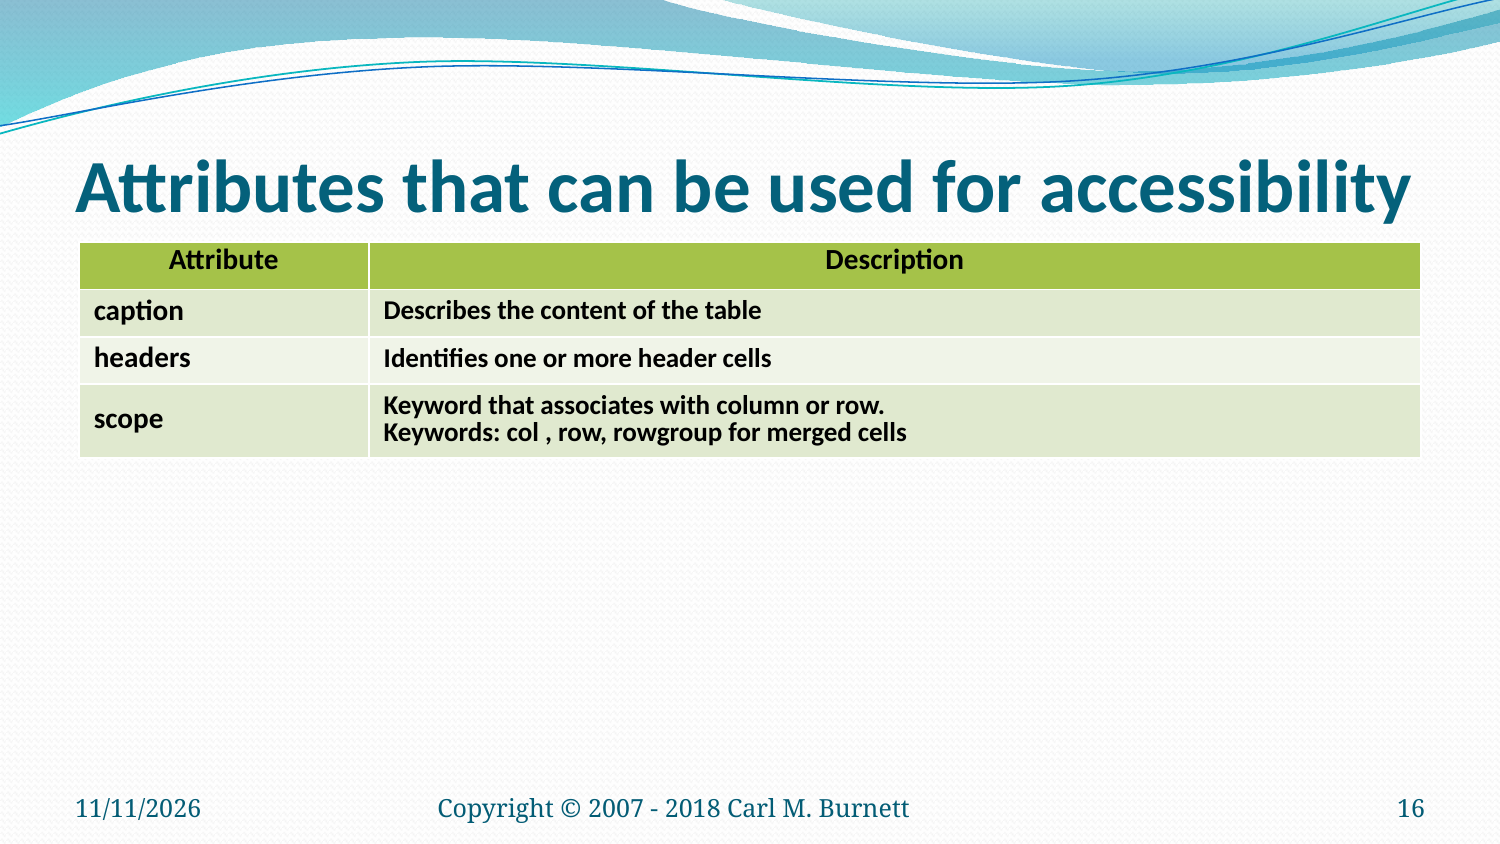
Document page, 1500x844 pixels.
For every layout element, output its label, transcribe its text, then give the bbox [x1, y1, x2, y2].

footer Copyright © 2007 - 2018 Carl M. Burnett [437, 782, 988, 827]
table_cell Keyword that associates with column or row. Keywords: col , row, rowgroup for merged cells [370, 385, 1420, 457]
table_cell headers [80, 338, 368, 383]
table_cell caption [80, 290, 368, 336]
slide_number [75, 782, 425, 827]
table_cell Describes the content of the table [370, 290, 1420, 336]
table_cell Identifies one or more header cells [370, 338, 1420, 383]
title Attributes that can be used for accessibility [75, 86, 1425, 228]
table_cell scope [80, 385, 368, 457]
table_header Attribute [80, 243, 368, 289]
slide_number 16 [1299, 782, 1425, 827]
table_header Description [370, 243, 1420, 289]
